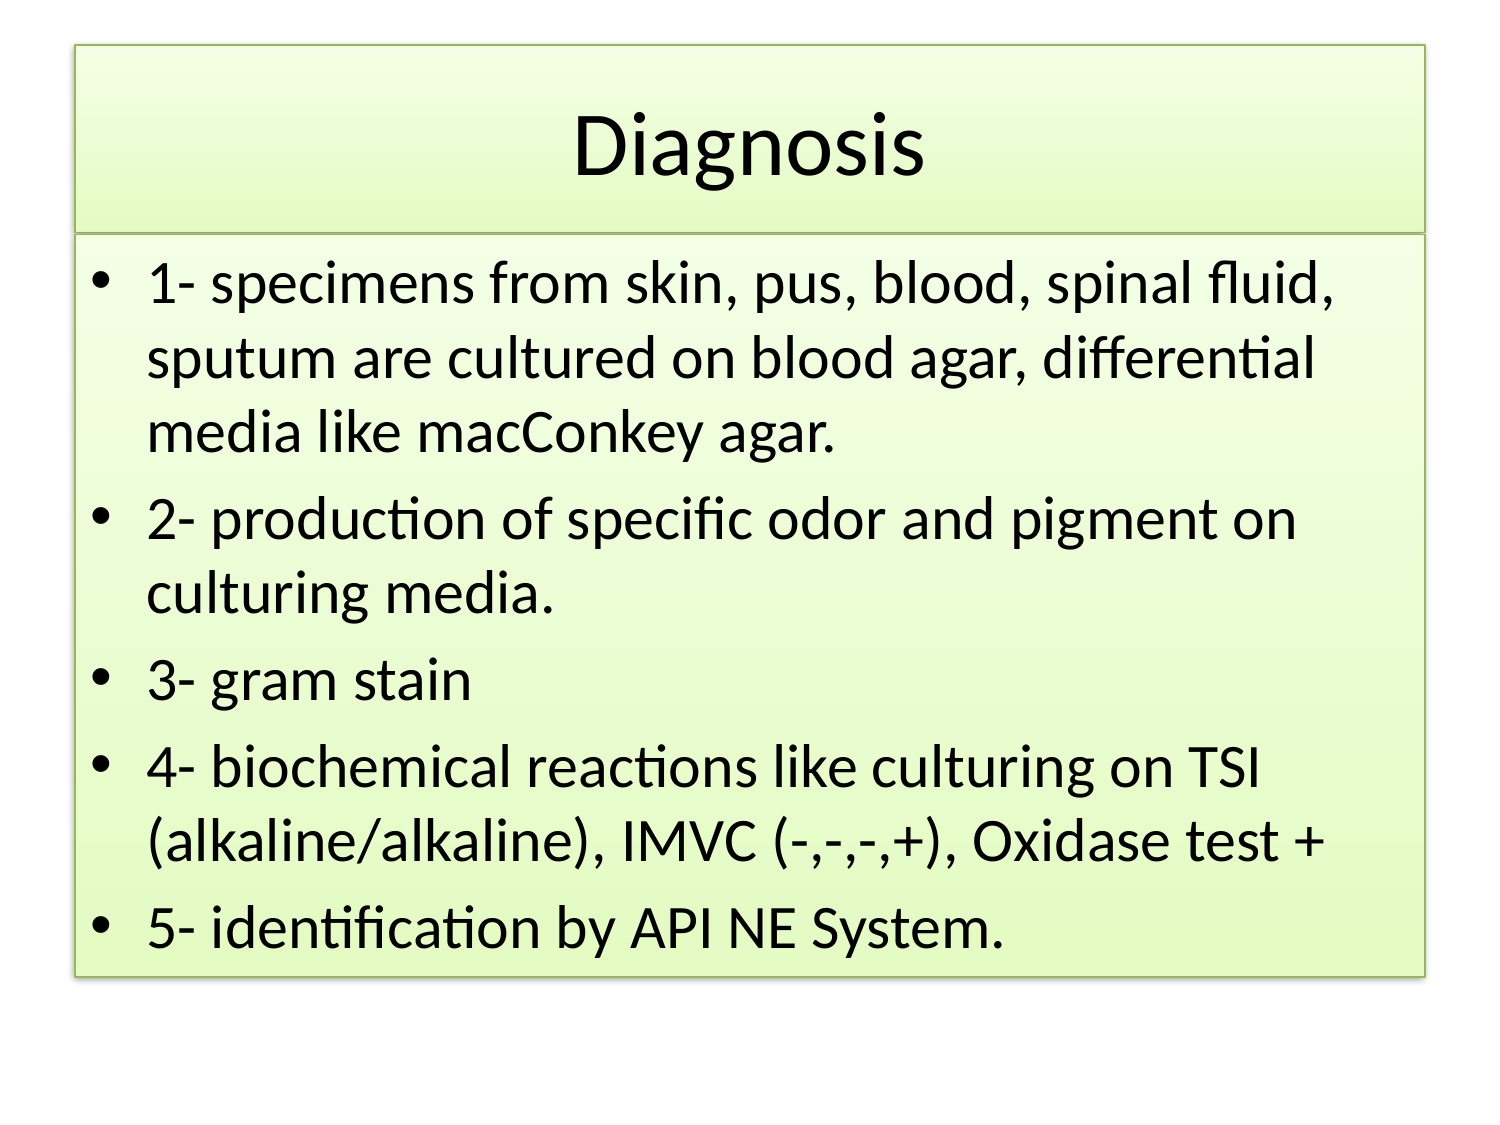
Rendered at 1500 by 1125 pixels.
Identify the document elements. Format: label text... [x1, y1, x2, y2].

title Diagnosis [74, 44, 1426, 233]
list 1- specimens from skin, pus, blood, spinal fluid, sputum are cultured on blood agar, differential media like macConkey agar. 2- production of specific odor and pigment on culturing media. 3- gram stain 4- biochemical reactions like culturing on TSI (alkaline/alkaline), IMVC (-,-,-,+), Oxidase test + 5- identification by API NE System. [74, 234, 1426, 978]
